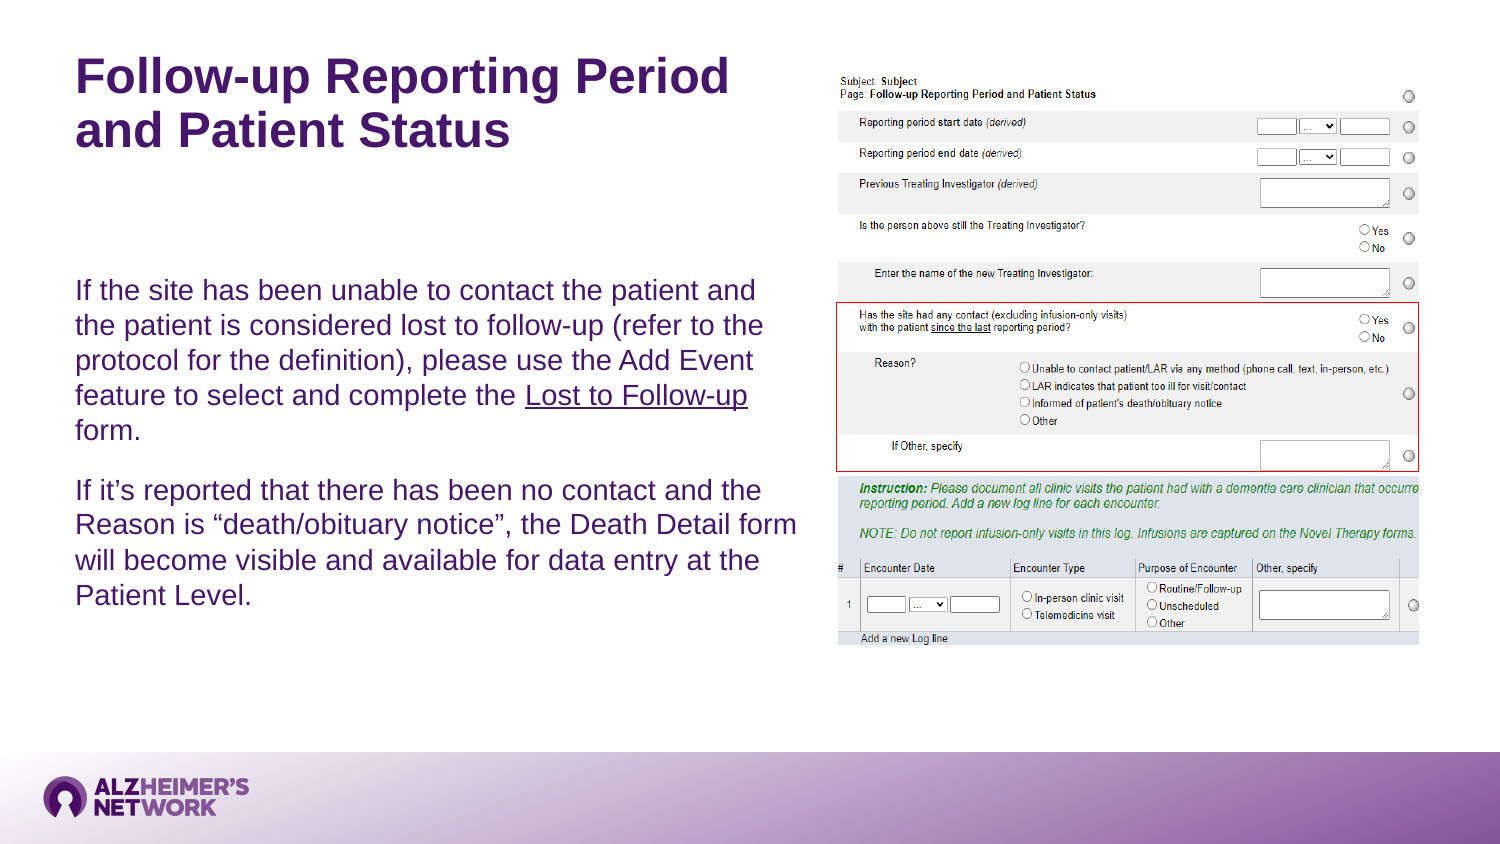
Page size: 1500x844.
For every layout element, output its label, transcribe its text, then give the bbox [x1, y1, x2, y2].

picture [35, 768, 258, 829]
list Follow-up Reporting Period and Patient Status [75, 50, 800, 250]
picture [829, 50, 1425, 712]
list If the site has been unable to contact the patient and the patient is considered lost to follow-up (refer to the protocol for the definition), please use the Add Event feature to select and complete the Lost to Follow-up form. If it’s reported that there has been no contact and the Reason is “death/obituary notice”, the Death Detail form will become visible and available for data entry at the Patient Level. [75, 271, 800, 732]
